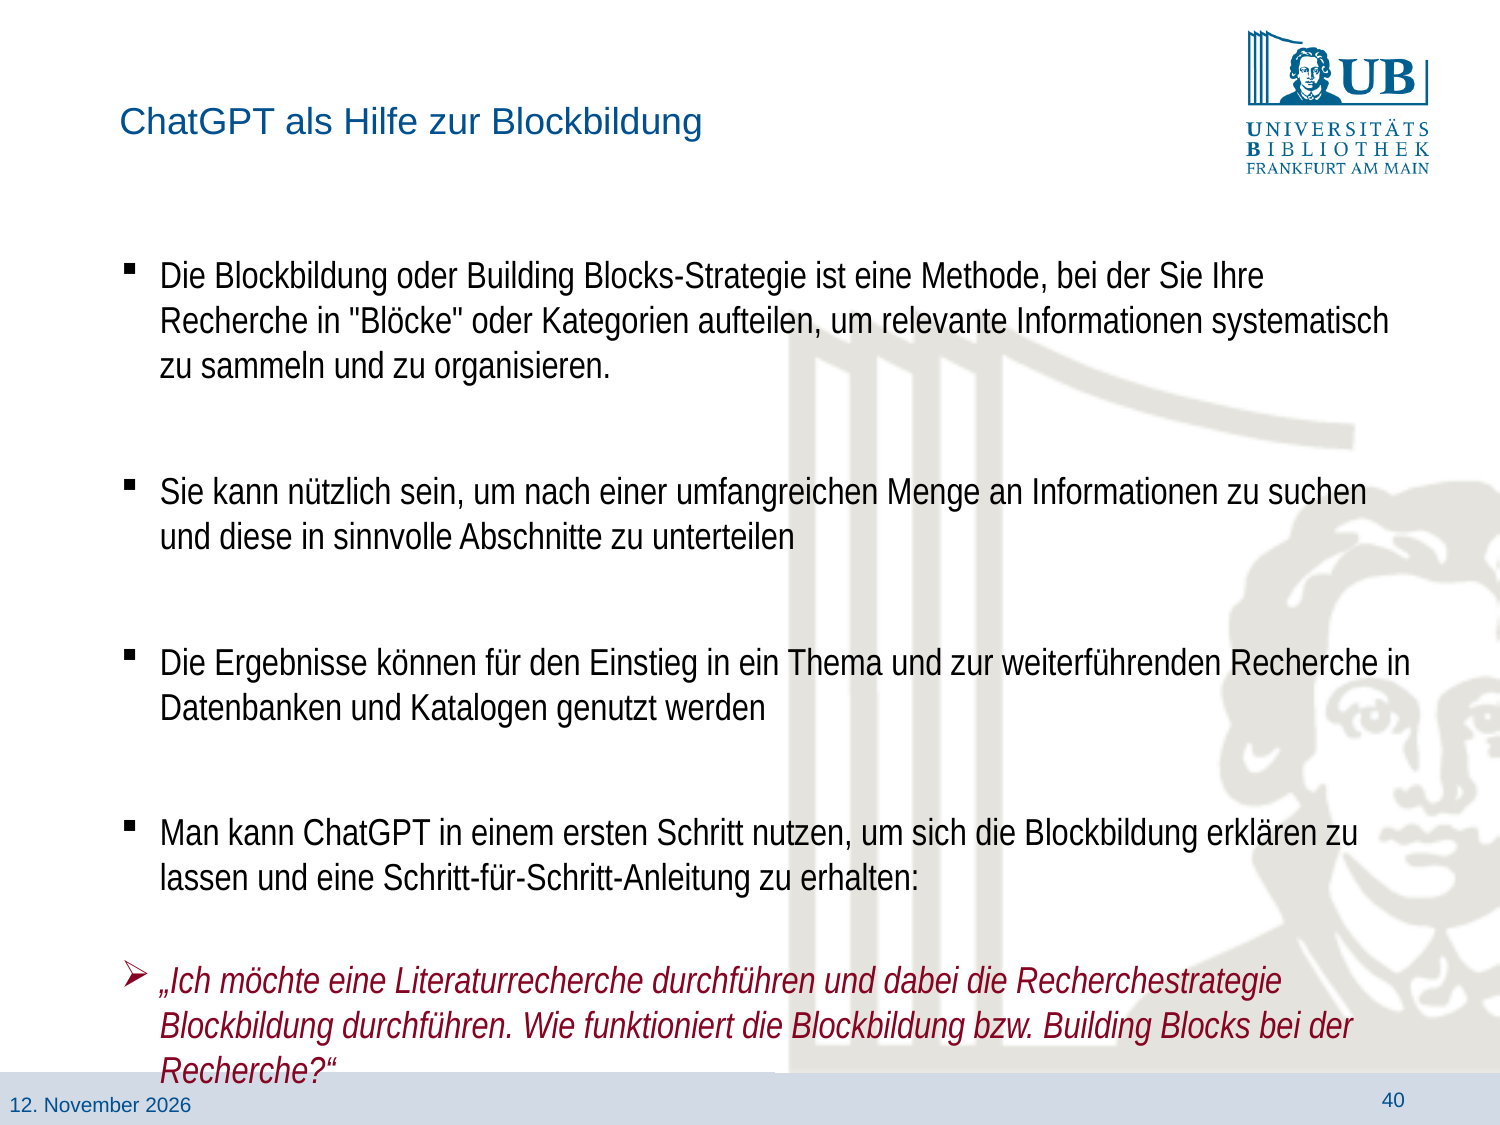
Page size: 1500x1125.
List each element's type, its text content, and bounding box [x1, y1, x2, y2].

picture [1313, 87, 1321, 95]
picture [1246, 30, 1429, 174]
picture [1268, 30, 1429, 102]
picture [0, 309, 1500, 1125]
list Die Blockbildung oder Building Blocks-Strategie ist eine Methode, bei der Sie Ihre Recherche in "Blöcke" oder Kategorien aufteilen, um relevante Informationen systematisch zu sammeln und zu organisieren. Sie kann nützlich sein, um nach einer umfangreichen Menge an Informationen zu suchen und diese in sinnvolle Abschnitte zu unterteilen Die Ergebnisse können für den Einstieg in ein Thema und zur weiterführenden Recherche in Datenbanken und Katalogen genutzt werden Man kann ChatGPT in einem ersten Schritt nutzen, um sich die Blockbildung erklären zu lassen und eine Schritt-für-Schritt-Anleitung zu erhalten: „Ich möchte eine Literaturrecherche durchführen und dabei die Recherchestrategie Blockbildung durchführen. Wie funktioniert die Blockbildung bzw. Building Blocks bei der Recherche?“ [76, 243, 1436, 1035]
picture [1298, 57, 1319, 96]
footer [183, 1085, 1341, 1118]
title ChatGPT als Hilfe zur Blockbildung [104, 19, 1188, 149]
